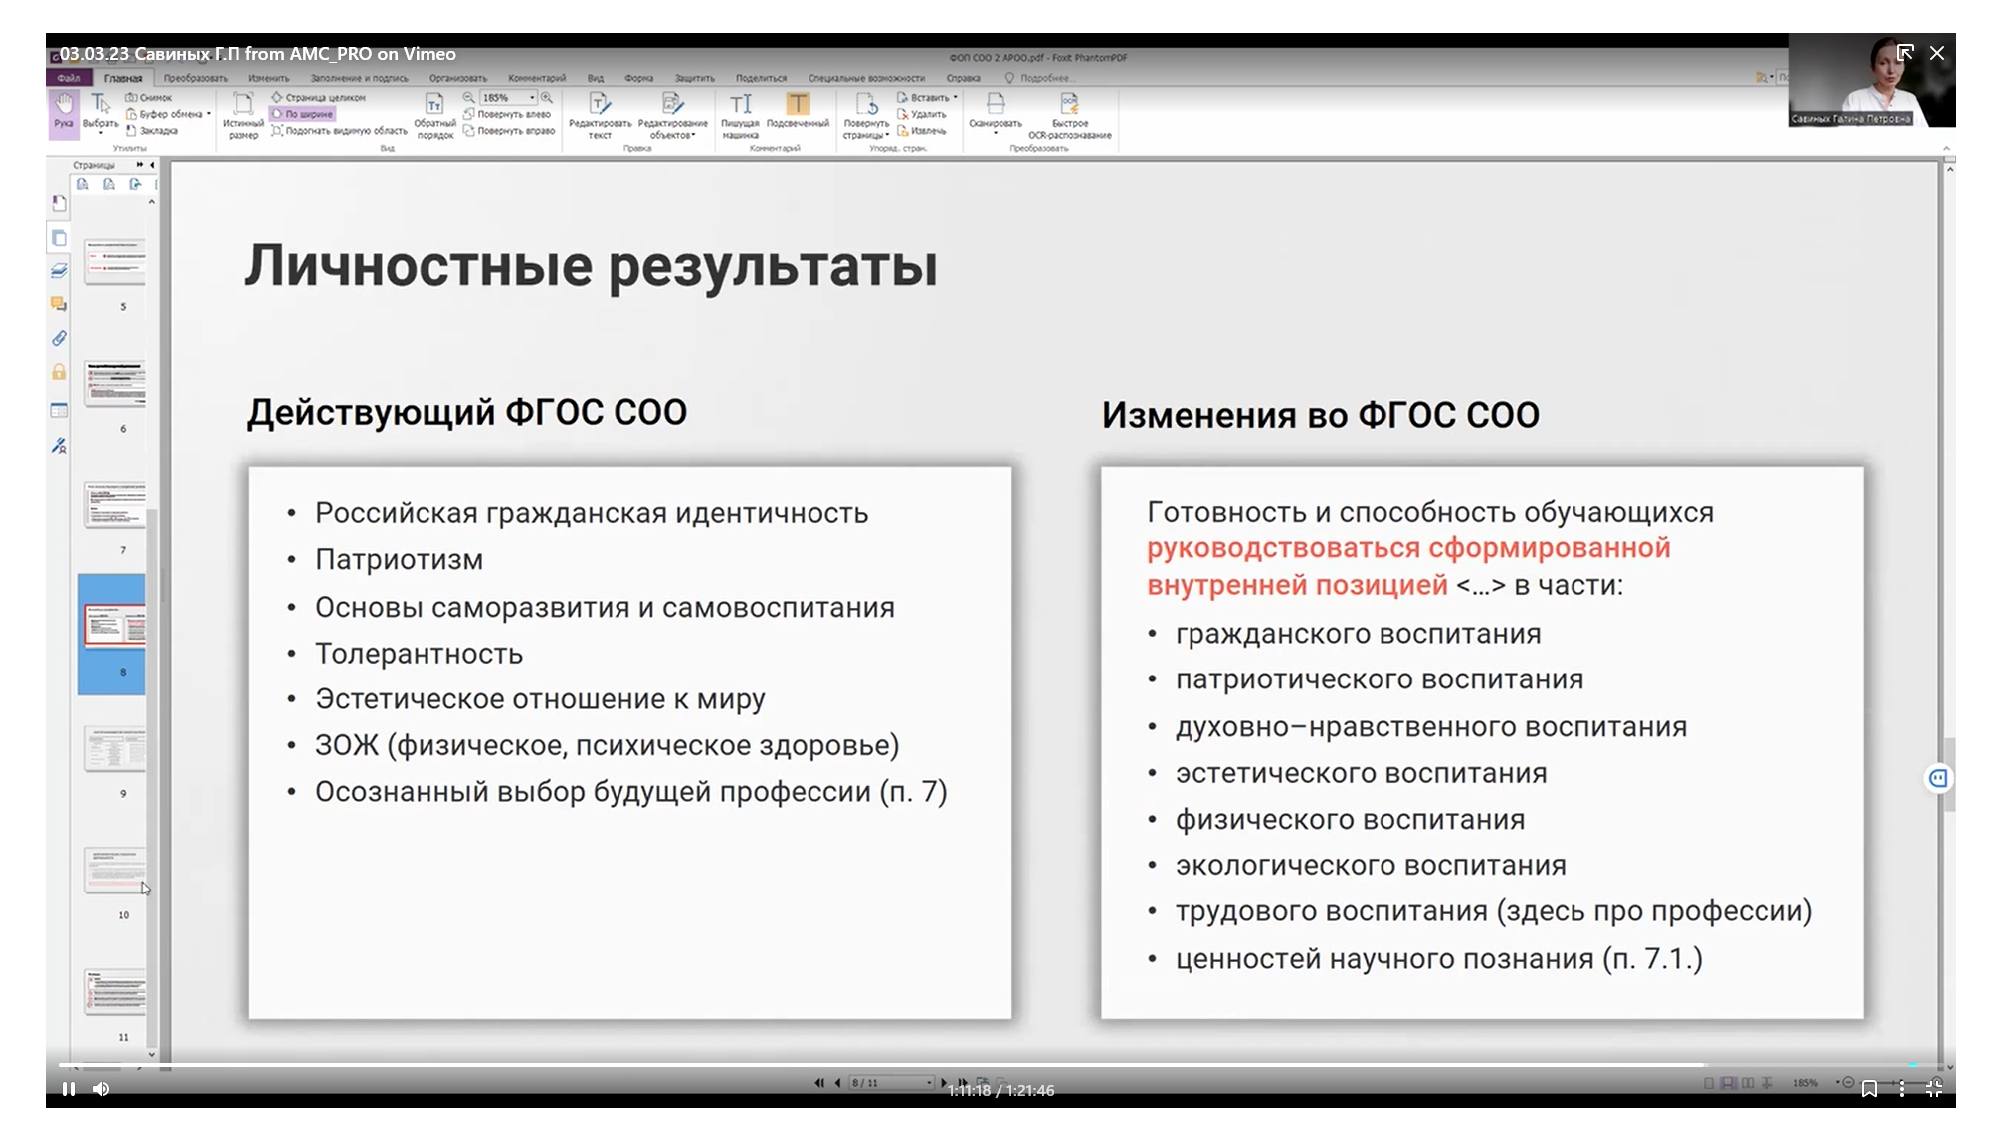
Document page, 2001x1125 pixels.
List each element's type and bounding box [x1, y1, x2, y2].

list [46, 33, 1956, 1108]
